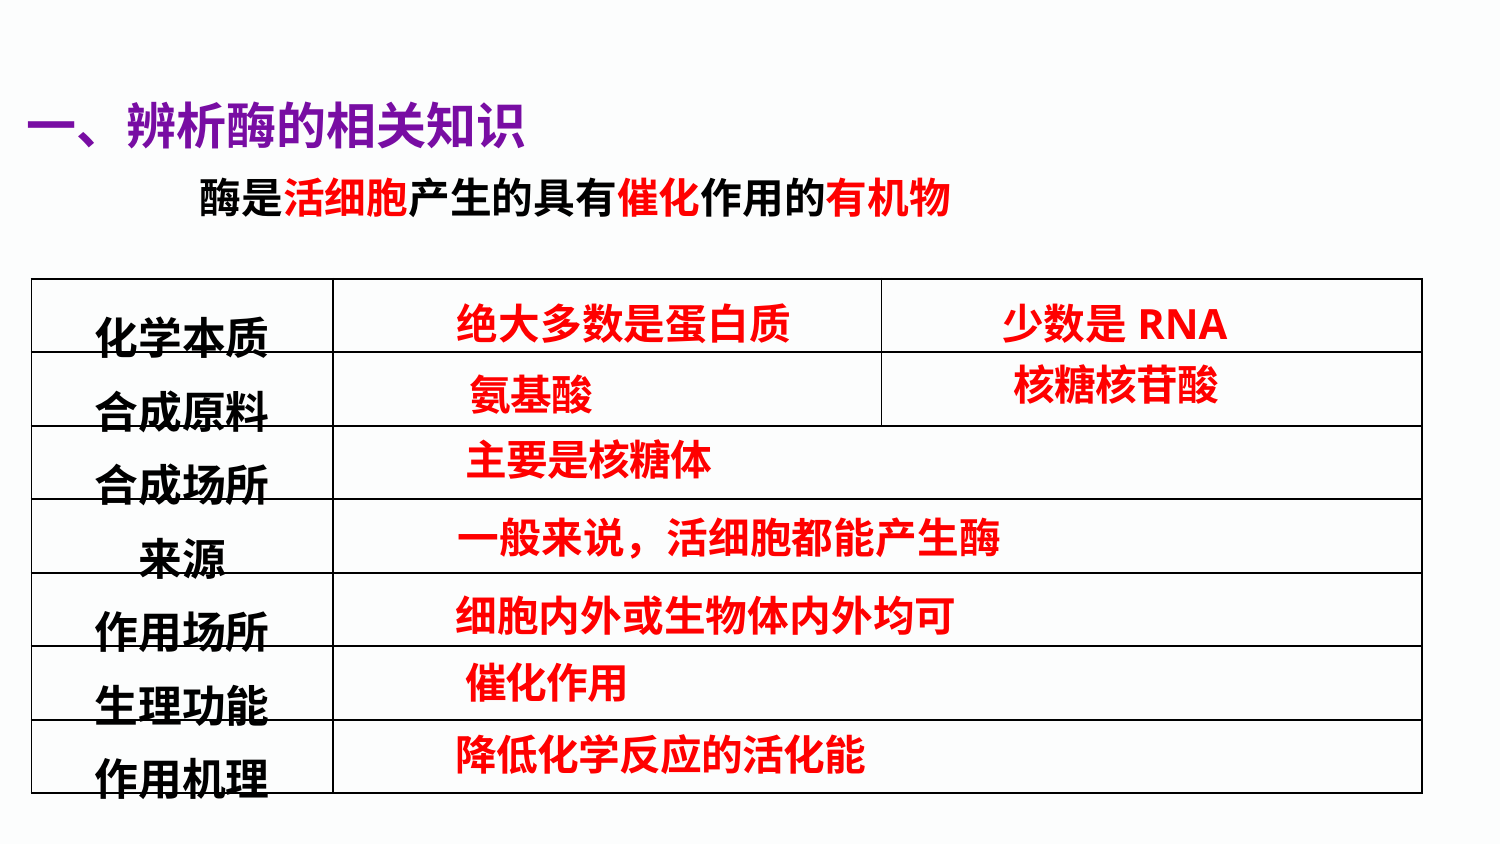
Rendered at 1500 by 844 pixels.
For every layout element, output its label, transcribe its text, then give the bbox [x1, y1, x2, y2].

table_cell 作用机理 [32, 721, 332, 792]
table_header [1243, 280, 1421, 351]
text_box 降低化学反应的活化能 [444, 723, 878, 785]
text_box 酶是活细胞产生的具有催化作用的有机物 [184, 164, 993, 229]
table_cell [334, 647, 1421, 719]
text_box 催化作用 [453, 651, 642, 713]
text_box 少数是RNA [987, 270, 1243, 355]
table_cell 作用场所 [32, 574, 332, 645]
table_cell 来源 [32, 500, 332, 572]
table_cell [334, 574, 440, 645]
table_cell 生理功能 [32, 647, 332, 719]
text_box 一、辨析酶的相关知识 [15, 63, 1454, 161]
text_box [411, 313, 435, 376]
table_header 化学本质 [32, 280, 332, 351]
table_header [334, 280, 442, 351]
table_cell [334, 500, 443, 572]
table_header [806, 280, 881, 351]
text_box 一般来说，活细胞都能产生酶 [443, 484, 1179, 570]
table_cell [334, 353, 881, 425]
table_cell [882, 353, 1421, 425]
table_cell 合成场所 [32, 427, 332, 498]
text_box 绝大多数是蛋白质 [442, 270, 806, 355]
table_cell [1068, 500, 1421, 572]
text_box 细胞内外或生物体内外均可 [440, 561, 1068, 647]
text_box 氨基酸 [458, 363, 605, 425]
table_cell [334, 427, 1421, 498]
table_cell [334, 721, 1421, 792]
table_cell [1068, 574, 1421, 645]
text_box 主要是核糖体 [454, 428, 724, 484]
table_header [882, 280, 987, 351]
table_cell 合成原料 [32, 353, 332, 425]
text_box 核糖核苷酸 [1002, 355, 1231, 415]
